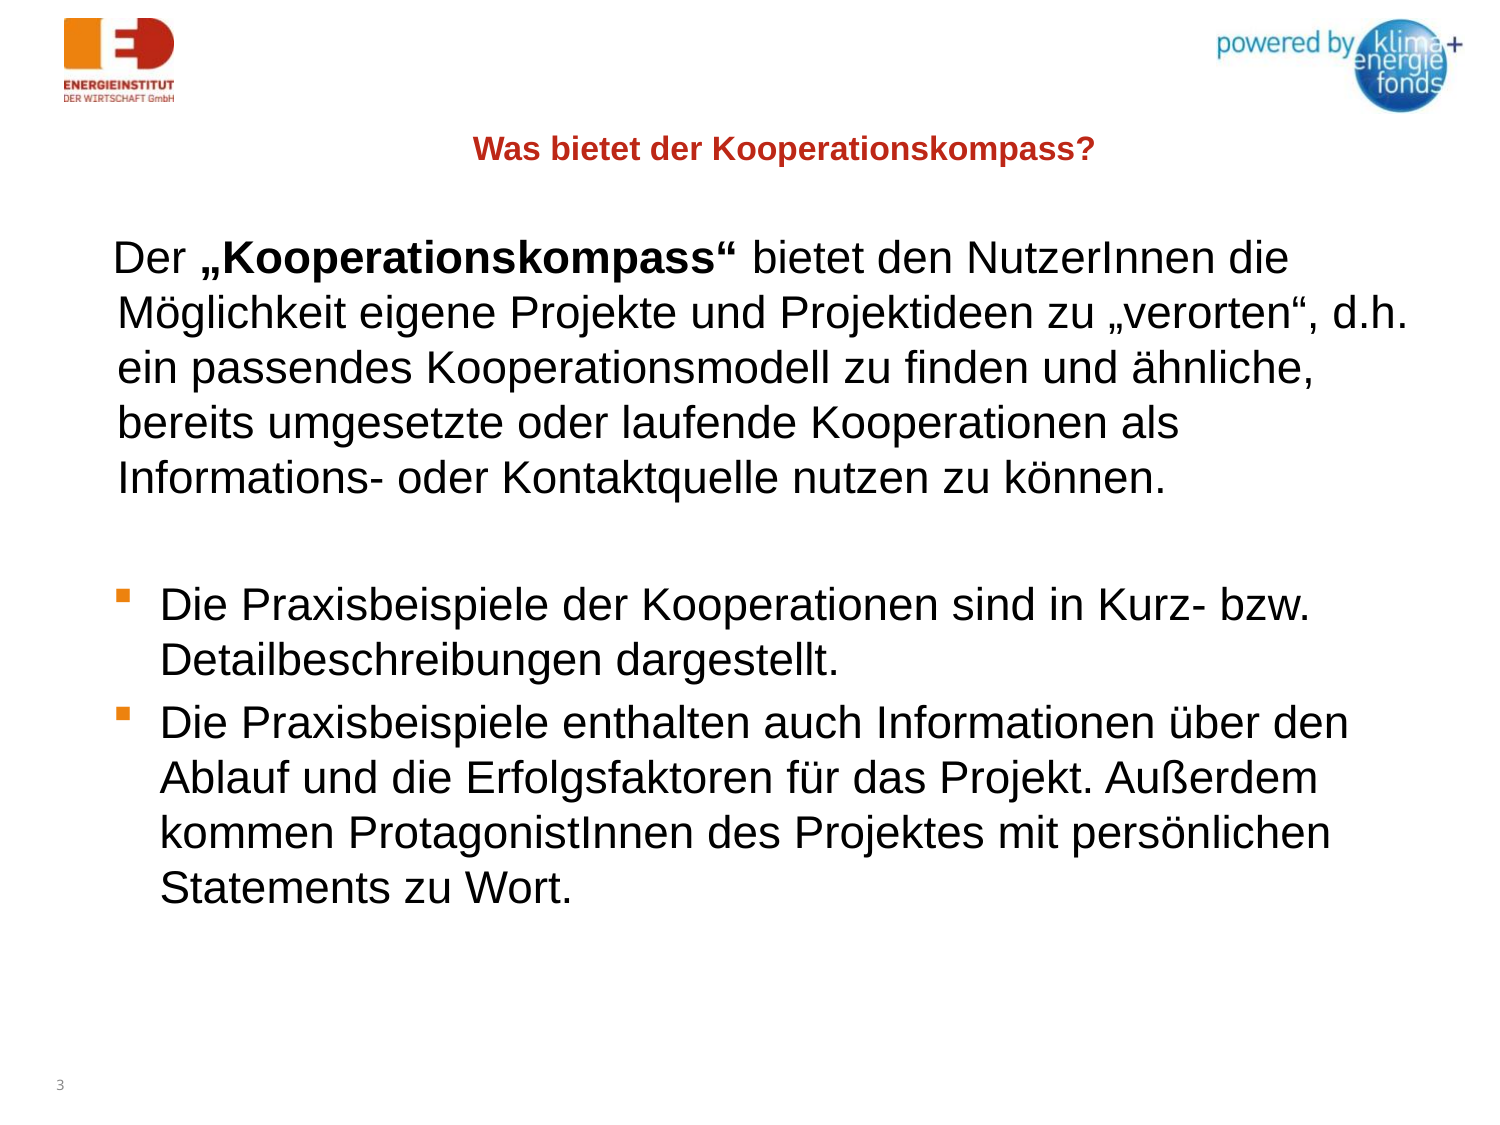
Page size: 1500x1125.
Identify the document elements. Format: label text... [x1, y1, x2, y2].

picture [1216, 18, 1465, 114]
picture [64, 18, 174, 102]
text_box Was bietet der Kooperationskompass? [112, 42, 1400, 232]
slide_number 3 [41, 1046, 392, 1107]
list Der „Kooperationskompass“ bietet den NutzerInnen die Möglichkeit eigene Projekte und Projektideen zu „verorten“, d.h. ein passendes Kooperationsmodell zu finden und ähnliche, bereits umgesetzte oder laufende Kooperationen als Informations- oder Kontaktquelle nutzen zu können. Die Praxisbeispiele der Kooperationen sind in Kurz- bzw. Detailbeschreibungen dargestellt. Die Praxisbeispiele enthalten auch Informationen über den Ablauf und die Erfolgsfaktoren für das Projekt. Außerdem kommen ProtagonistInnen des Projektes mit persönlichen Statements zu Wort. [88, 219, 1460, 965]
